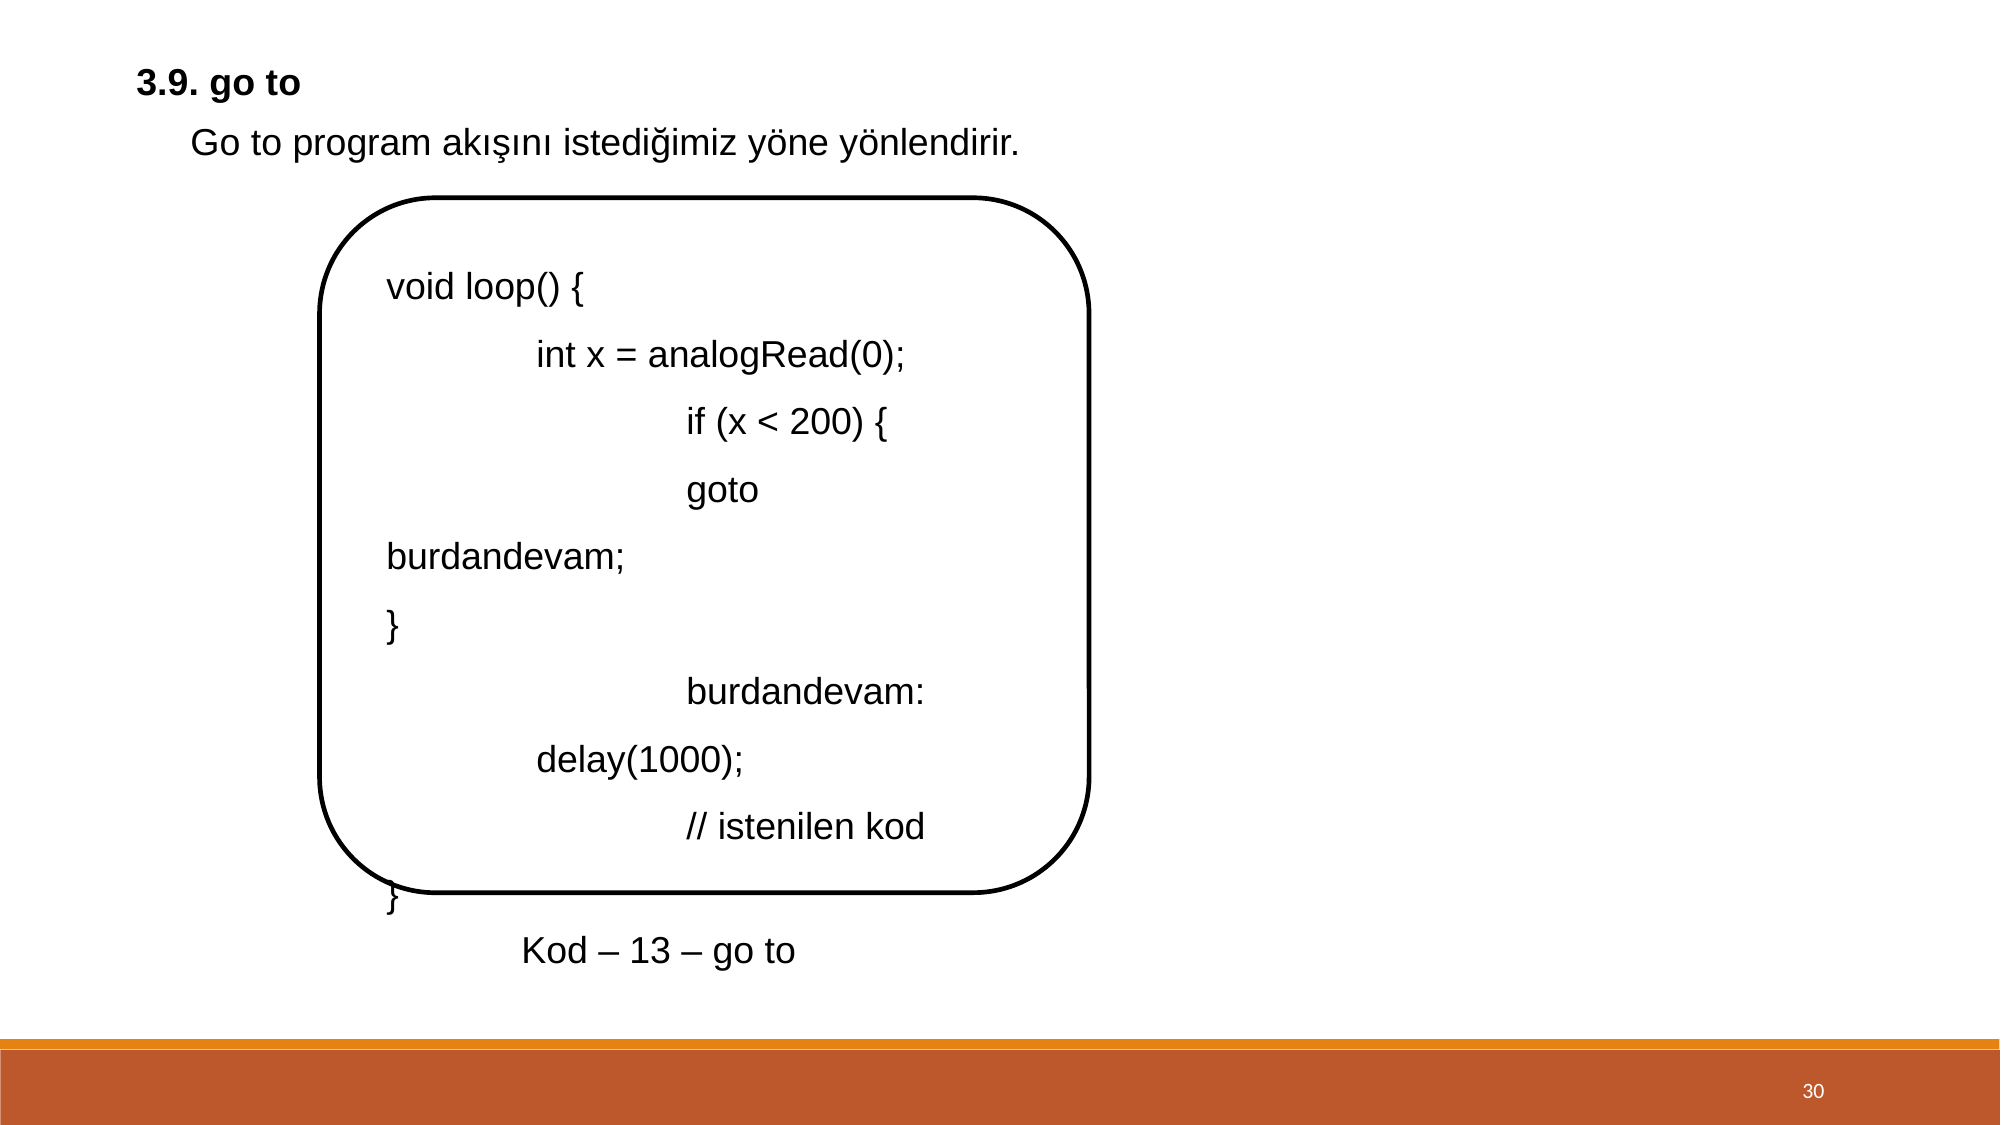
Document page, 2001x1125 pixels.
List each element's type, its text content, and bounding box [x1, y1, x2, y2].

text_box [318, 196, 1091, 895]
slide_number 30 [1624, 1059, 1840, 1120]
text_box void loop() { int x = analogRead(0); if (x < 200) { goto burdandevam; } burdandevam: delay(1000); // istenilen kod } [371, 876, 1000, 922]
text_box 3.9. go to [121, 50, 372, 111]
text_box Kod – 13 – go to [506, 918, 822, 979]
text_box Go to program akışını istediğimiz yöne yönlendirir. [175, 110, 1047, 171]
